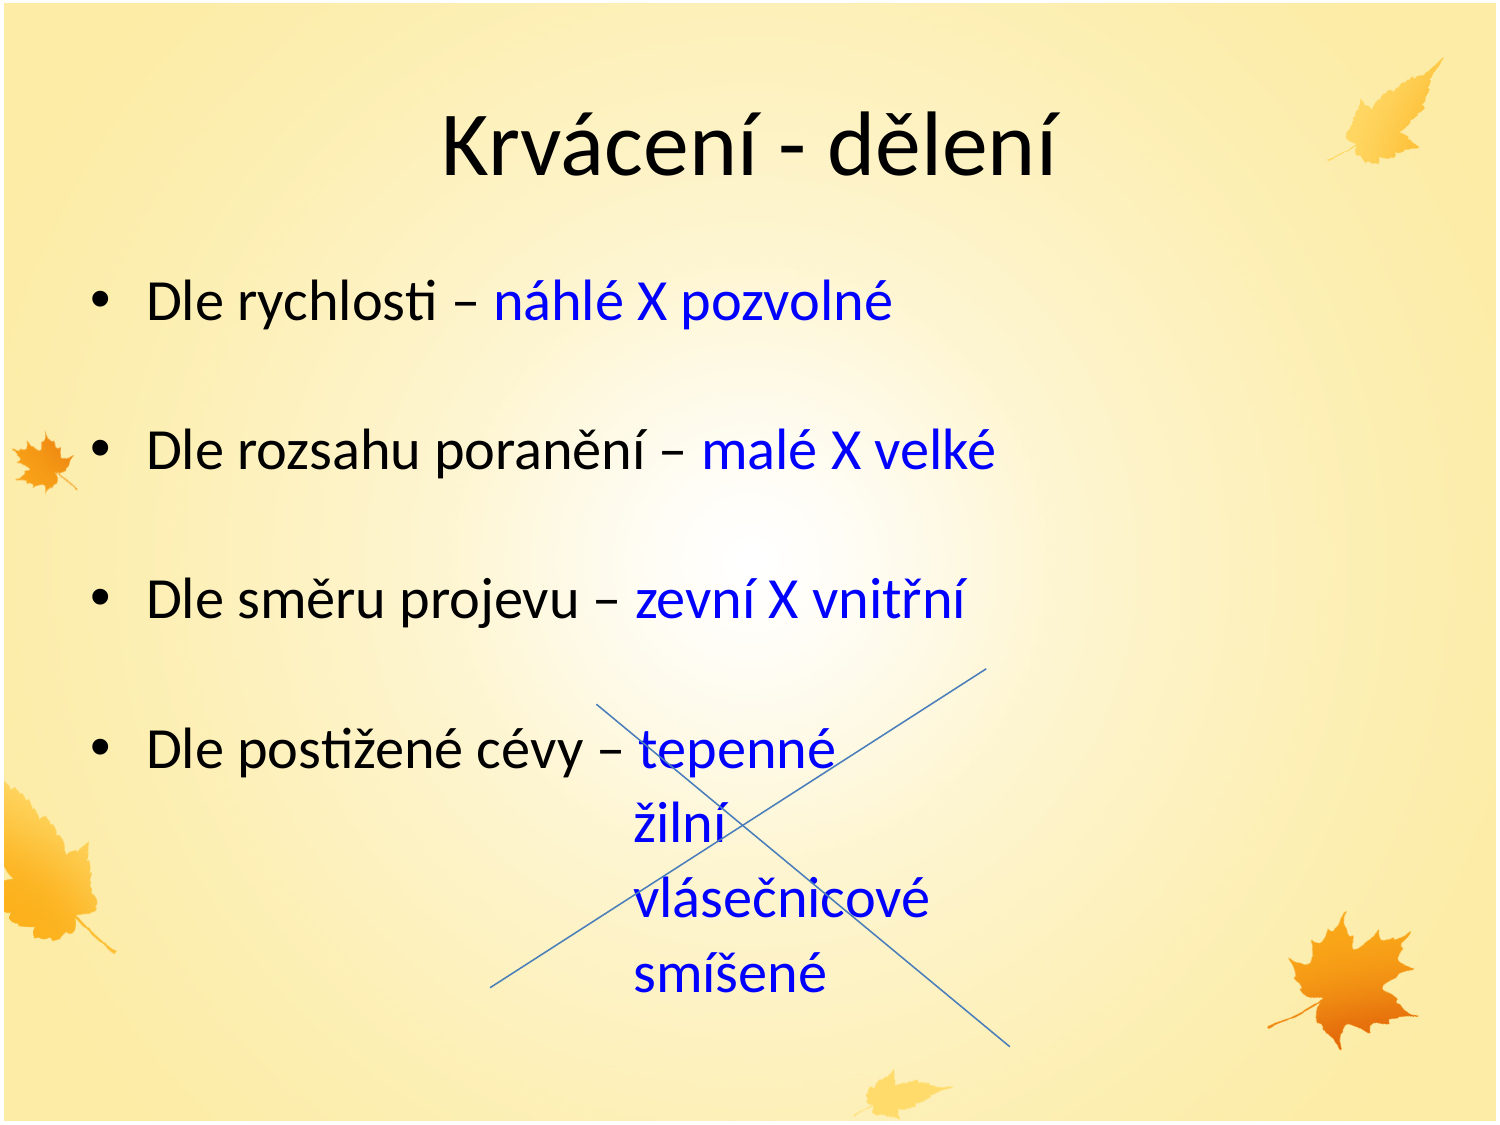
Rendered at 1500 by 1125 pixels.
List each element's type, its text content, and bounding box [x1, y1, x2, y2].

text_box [489, 668, 987, 988]
title Krvácení - dělení [74, 44, 1426, 233]
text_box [596, 703, 1011, 1048]
picture [0, 0, 1500, 1125]
list Dle rychlosti – náhlé X pozvolné Dle rozsahu poranění – malé X velké Dle směru projevu – zevní X vnitřní Dle postižené cévy – tepenné žilní vlásečnicové smíšené [74, 262, 1426, 1006]
